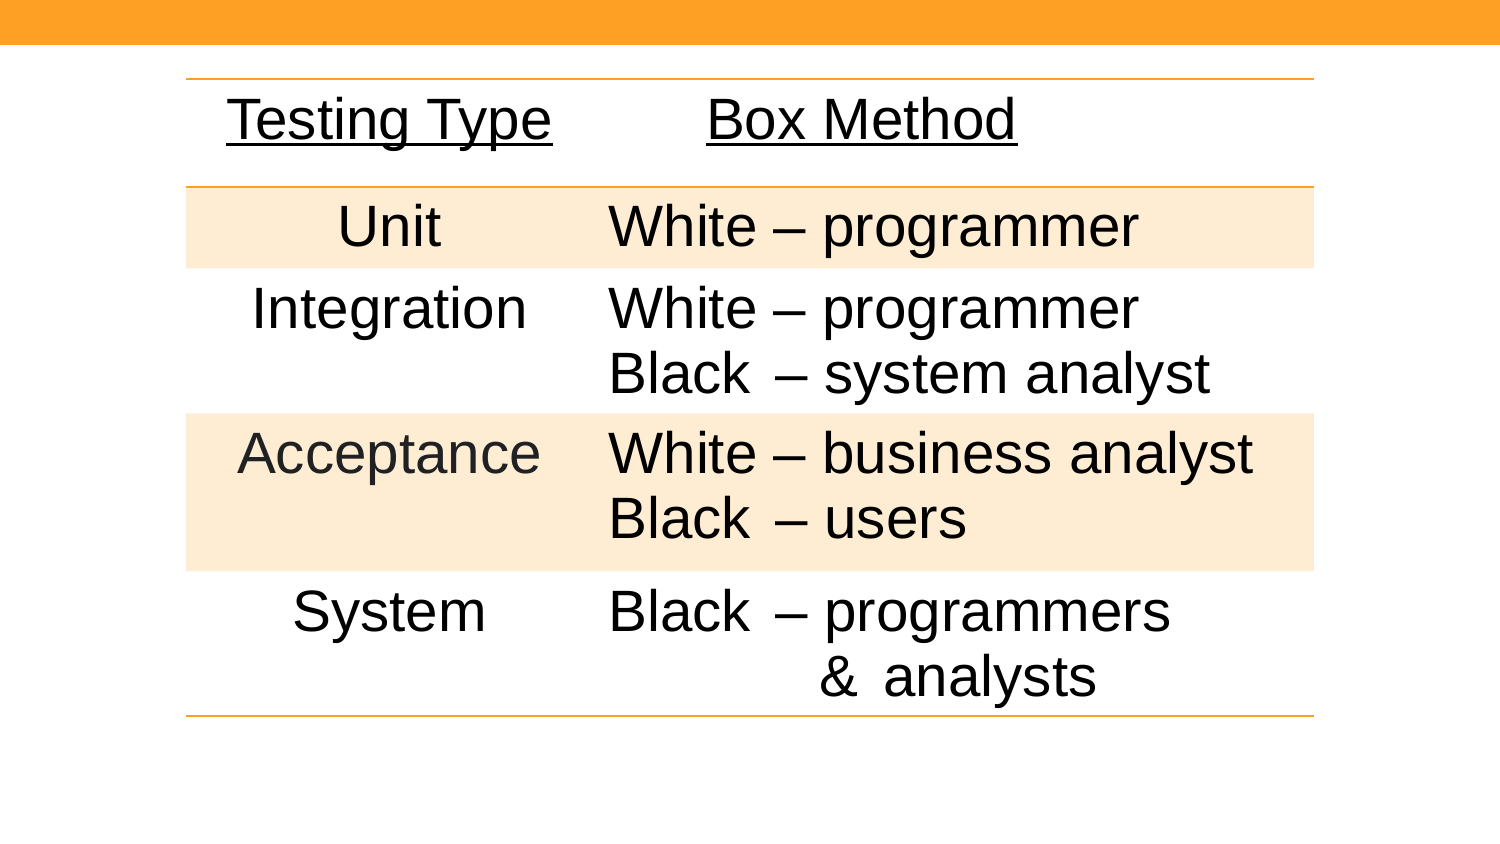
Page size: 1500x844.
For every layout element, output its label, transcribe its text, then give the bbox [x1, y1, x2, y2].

table_cell Acceptance [186, 413, 593, 571]
table_cell Unit [186, 188, 593, 268]
table_cell White – programmer [593, 188, 1314, 268]
table_cell System [186, 571, 593, 715]
table_cell Integration [186, 268, 593, 413]
table_cell White – business analyst Black – users [593, 413, 1314, 571]
table_header Box Method [593, 80, 1314, 186]
table_cell Black – programmers & analysts [593, 571, 1314, 715]
table_header Testing Type [186, 80, 593, 186]
table_cell White – programmer Black – system analyst [593, 268, 1314, 413]
